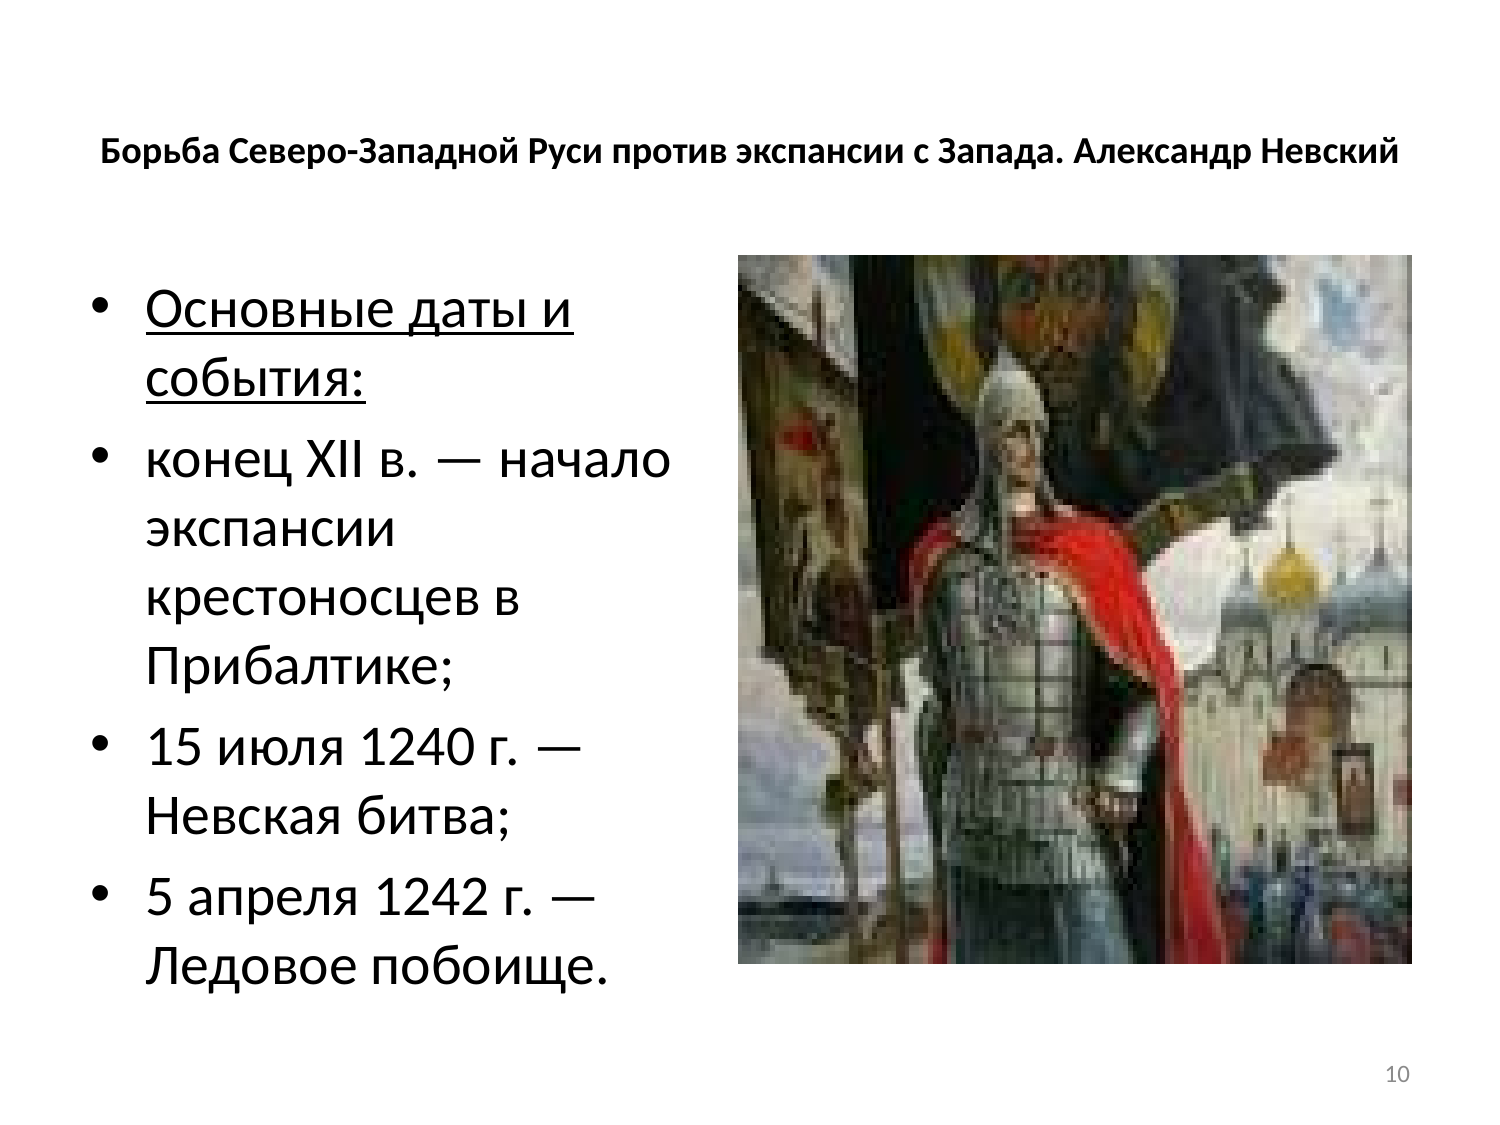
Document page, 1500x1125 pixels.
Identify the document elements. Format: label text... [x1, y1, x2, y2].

title Борьба Северо-Западной Руси против экспансии с Запада. Александр Невский [75, 45, 1425, 233]
slide_number 10 [1074, 1042, 1425, 1103]
list Основные даты и события: конец XII в. — начало экспансии крестоносцев в Прибалтике; 15 июля 1240 г. — Невская бит­ва; 5 апреля 1242 г. — Ледовое побоище. [75, 262, 738, 1005]
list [737, 255, 1412, 965]
